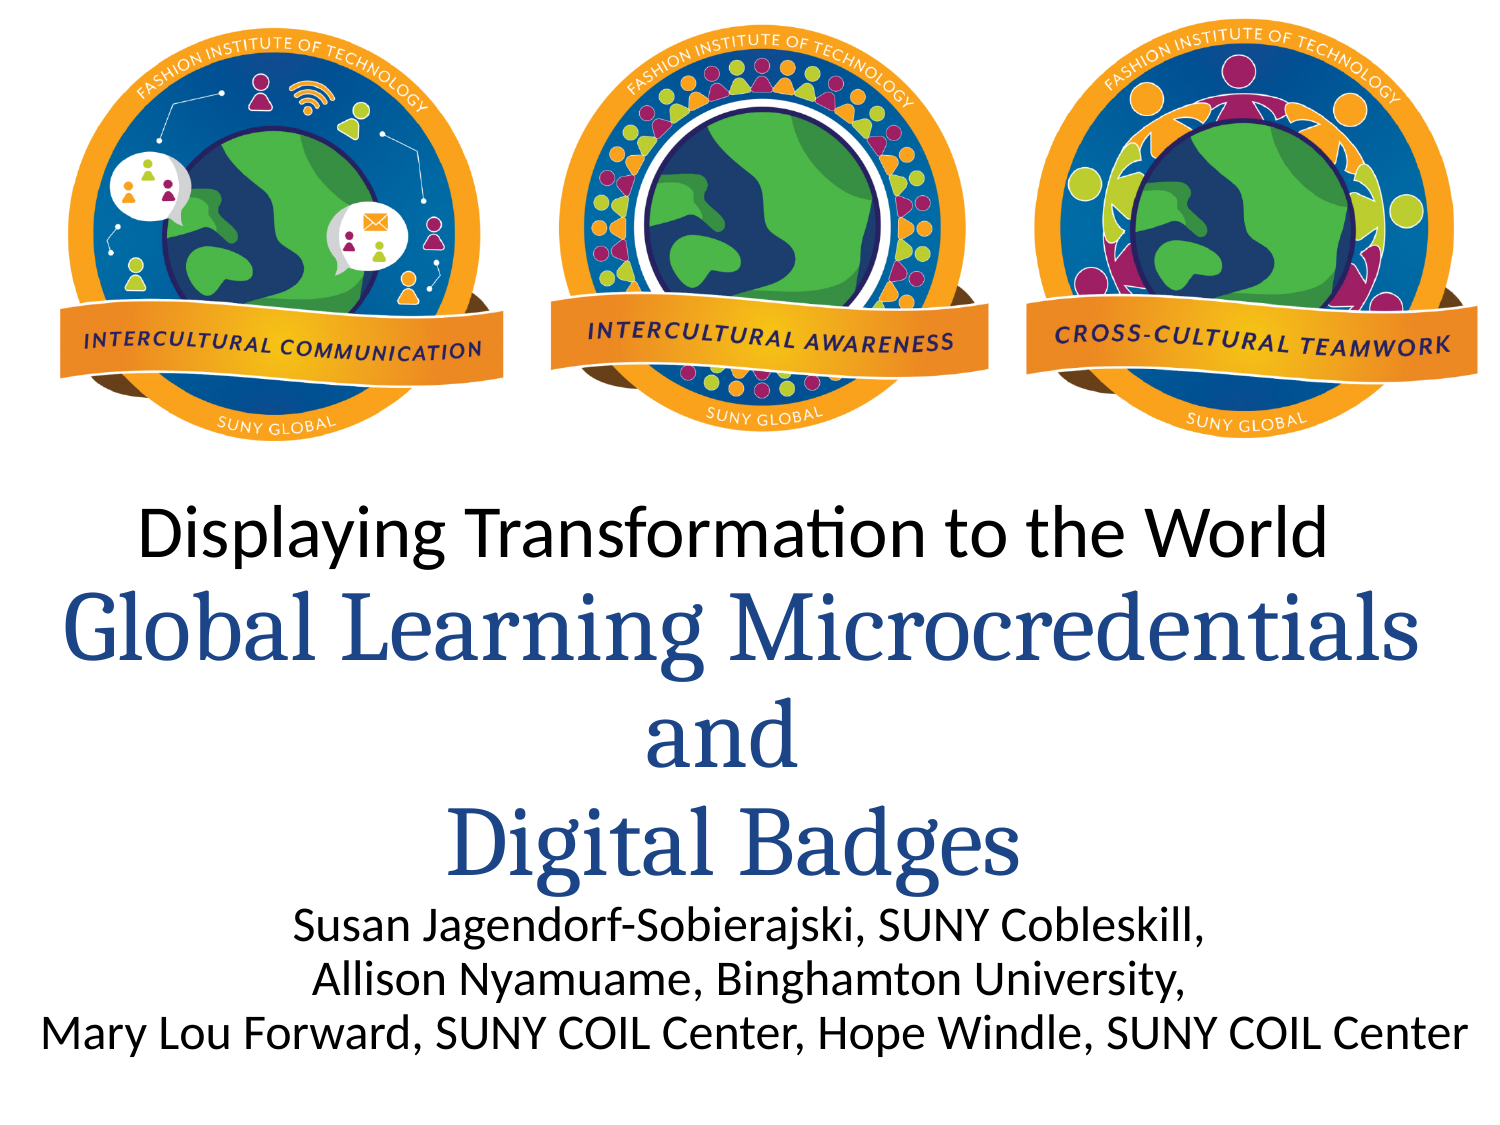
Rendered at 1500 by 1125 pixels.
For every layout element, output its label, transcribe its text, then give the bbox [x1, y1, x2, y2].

title Displaying Transformation to the World Global Learning Microcredentials and Digital Badges [15, 482, 1454, 905]
picture [24, 8, 1495, 478]
subtitle Susan Jagendorf-Sobierajski, SUNY Cobleskill, Allison Nyamuame, Binghamton University, Mary Lou Forward, SUNY COIL Center, Hope Windle, SUNY COIL Center [15, 890, 1495, 1125]
